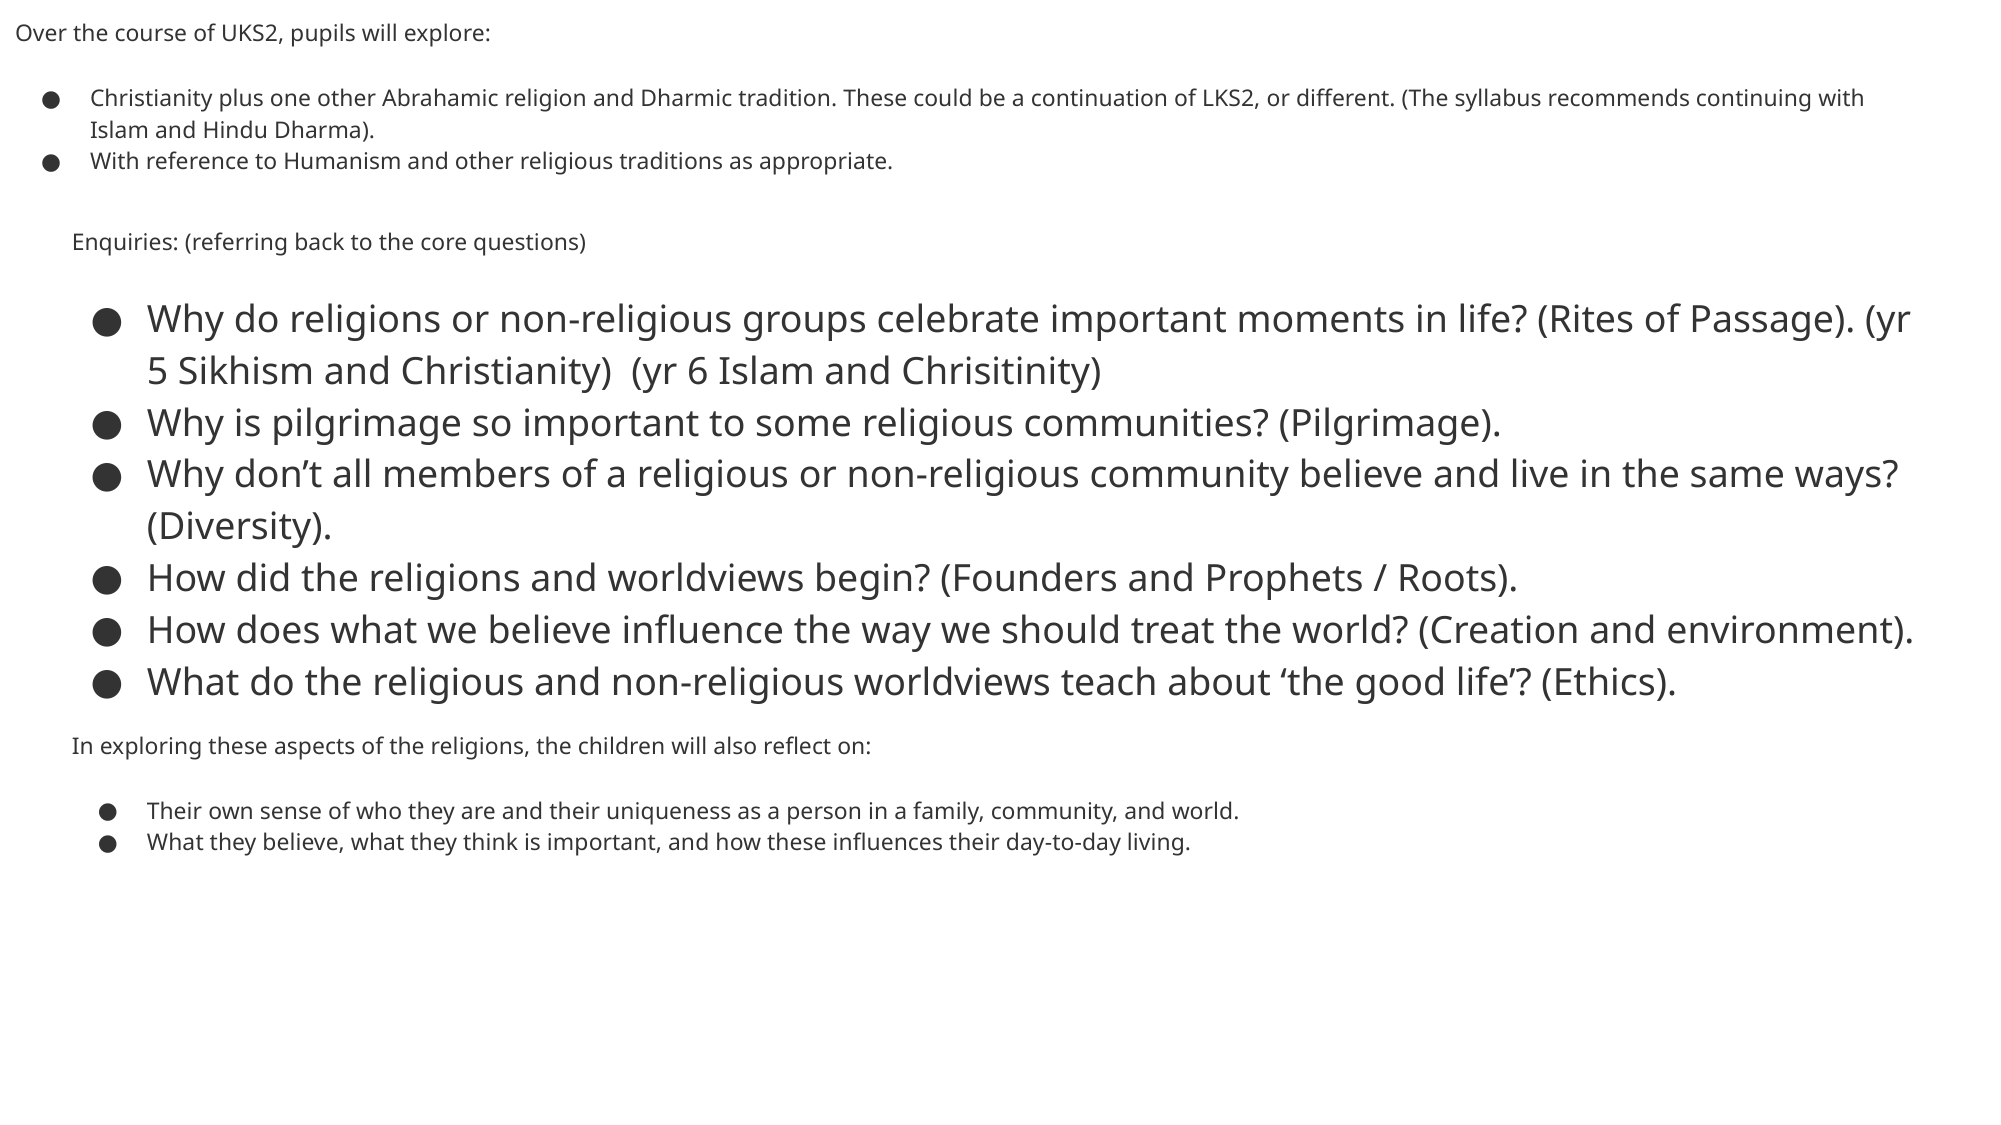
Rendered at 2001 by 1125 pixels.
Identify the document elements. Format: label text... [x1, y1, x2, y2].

text_box Over the course of UKS2, pupils will explore: Christianity plus one other Abrahamic religion and Dharmic tradition. These could be a continuation of LKS2, or different. (The syllabus recommends continuing with Islam and Hindu Dharma). With reference to Humanism and other religious traditions as appropriate. [0, 0, 1884, 190]
text_box Enquiries: (referring back to the core questions) Why do religions or non-religious groups celebrate important moments in life? (Rites of Passage). (yr 5 Sikhism and Christianity) (yr 6 Islam and Chrisitinity) Why is pilgrimage so important to some religious communities? (Pilgrimage). Why don’t all members of a religious or non-religious community believe and live in the same ways? (Diversity). How did the religions and worldviews begin? (Founders and Prophets / Roots). How does what we believe influence the way we should treat the world? (Creation and environment). What do the religious and non-religious worldviews teach about ‘the good life’? (Ethics). In exploring these aspects of the religions, the children will also reflect on: Their own sense of who they are and their uniqueness as a person in a family, community, and world. What they believe, what they think is important, and how these influences their day-to-day living. [56, 208, 1941, 931]
